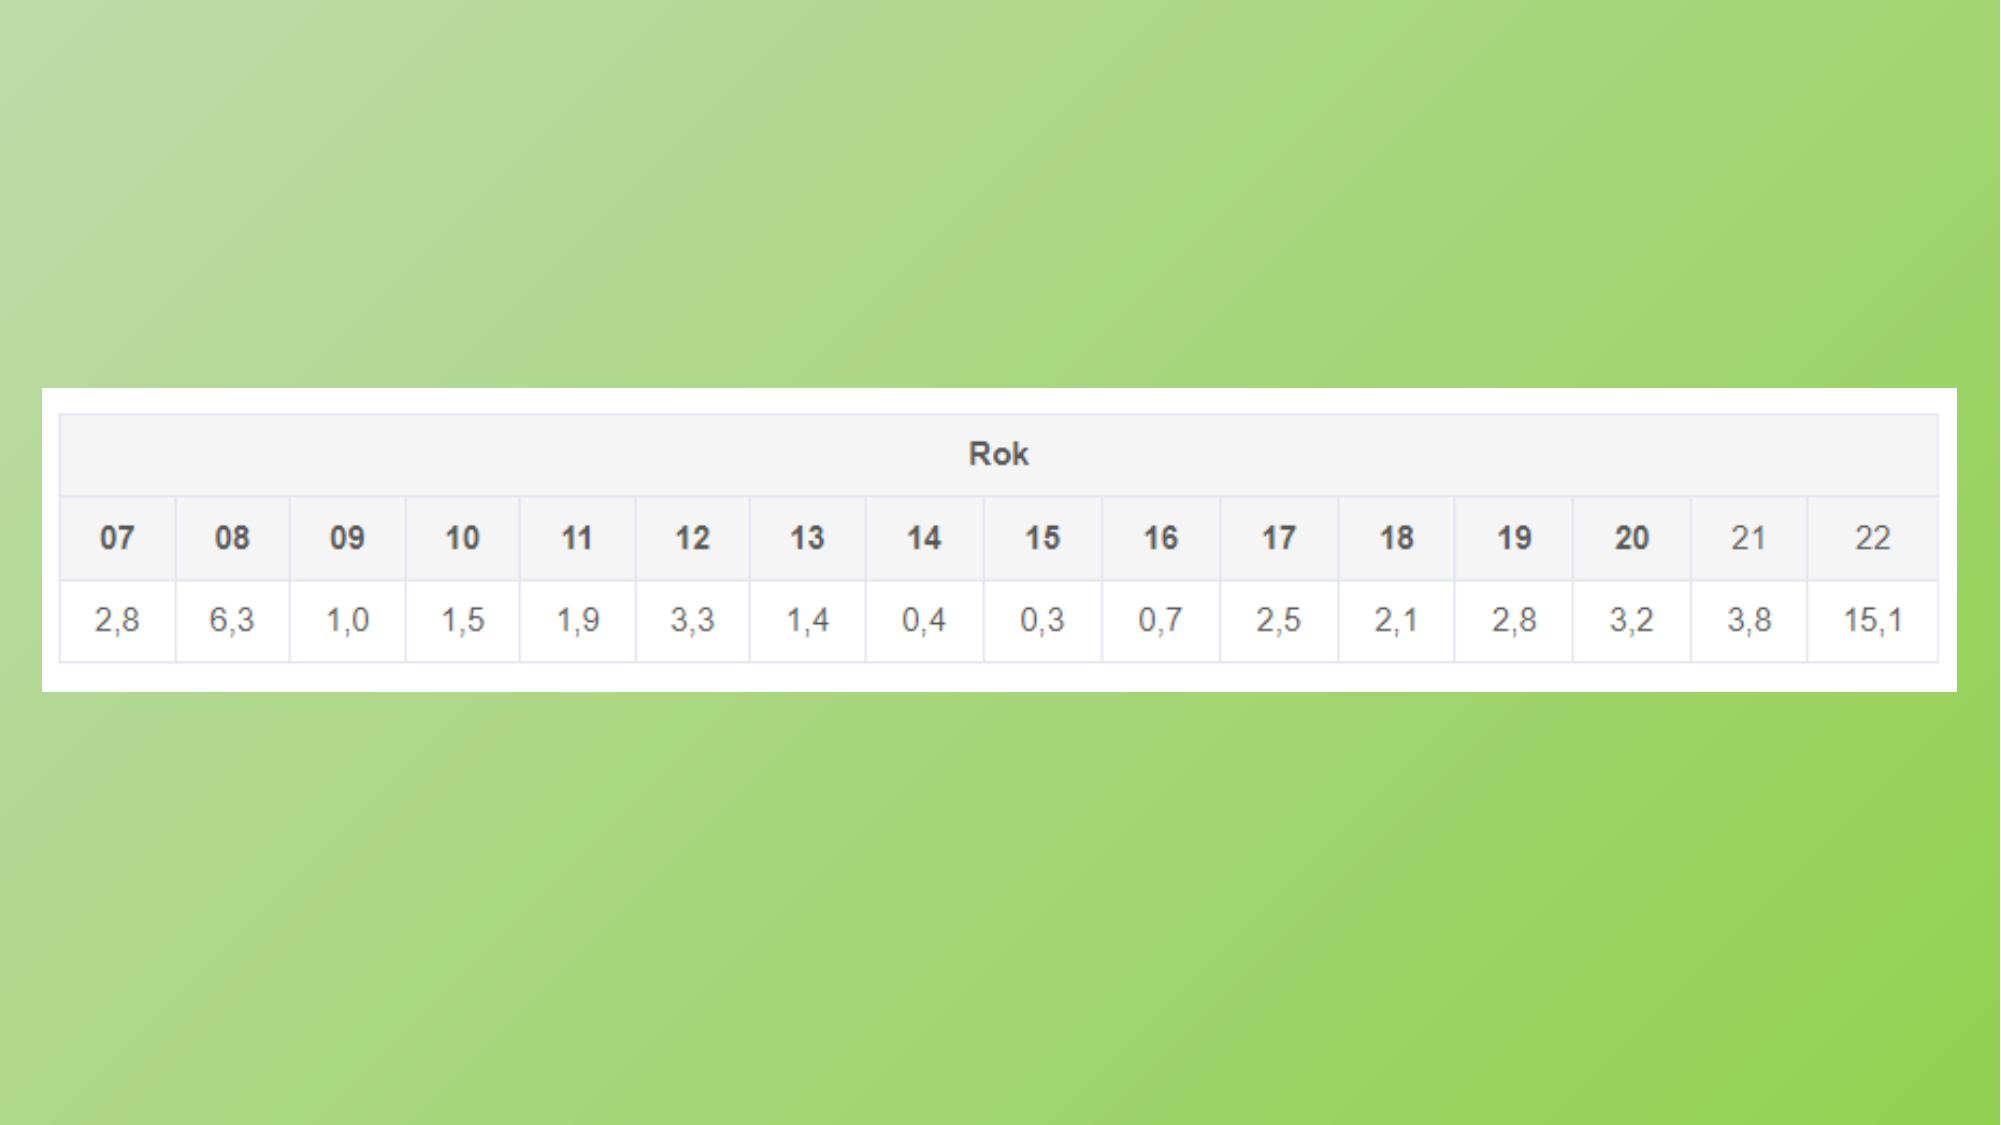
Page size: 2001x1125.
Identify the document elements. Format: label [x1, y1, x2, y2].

list [42, 388, 1957, 692]
